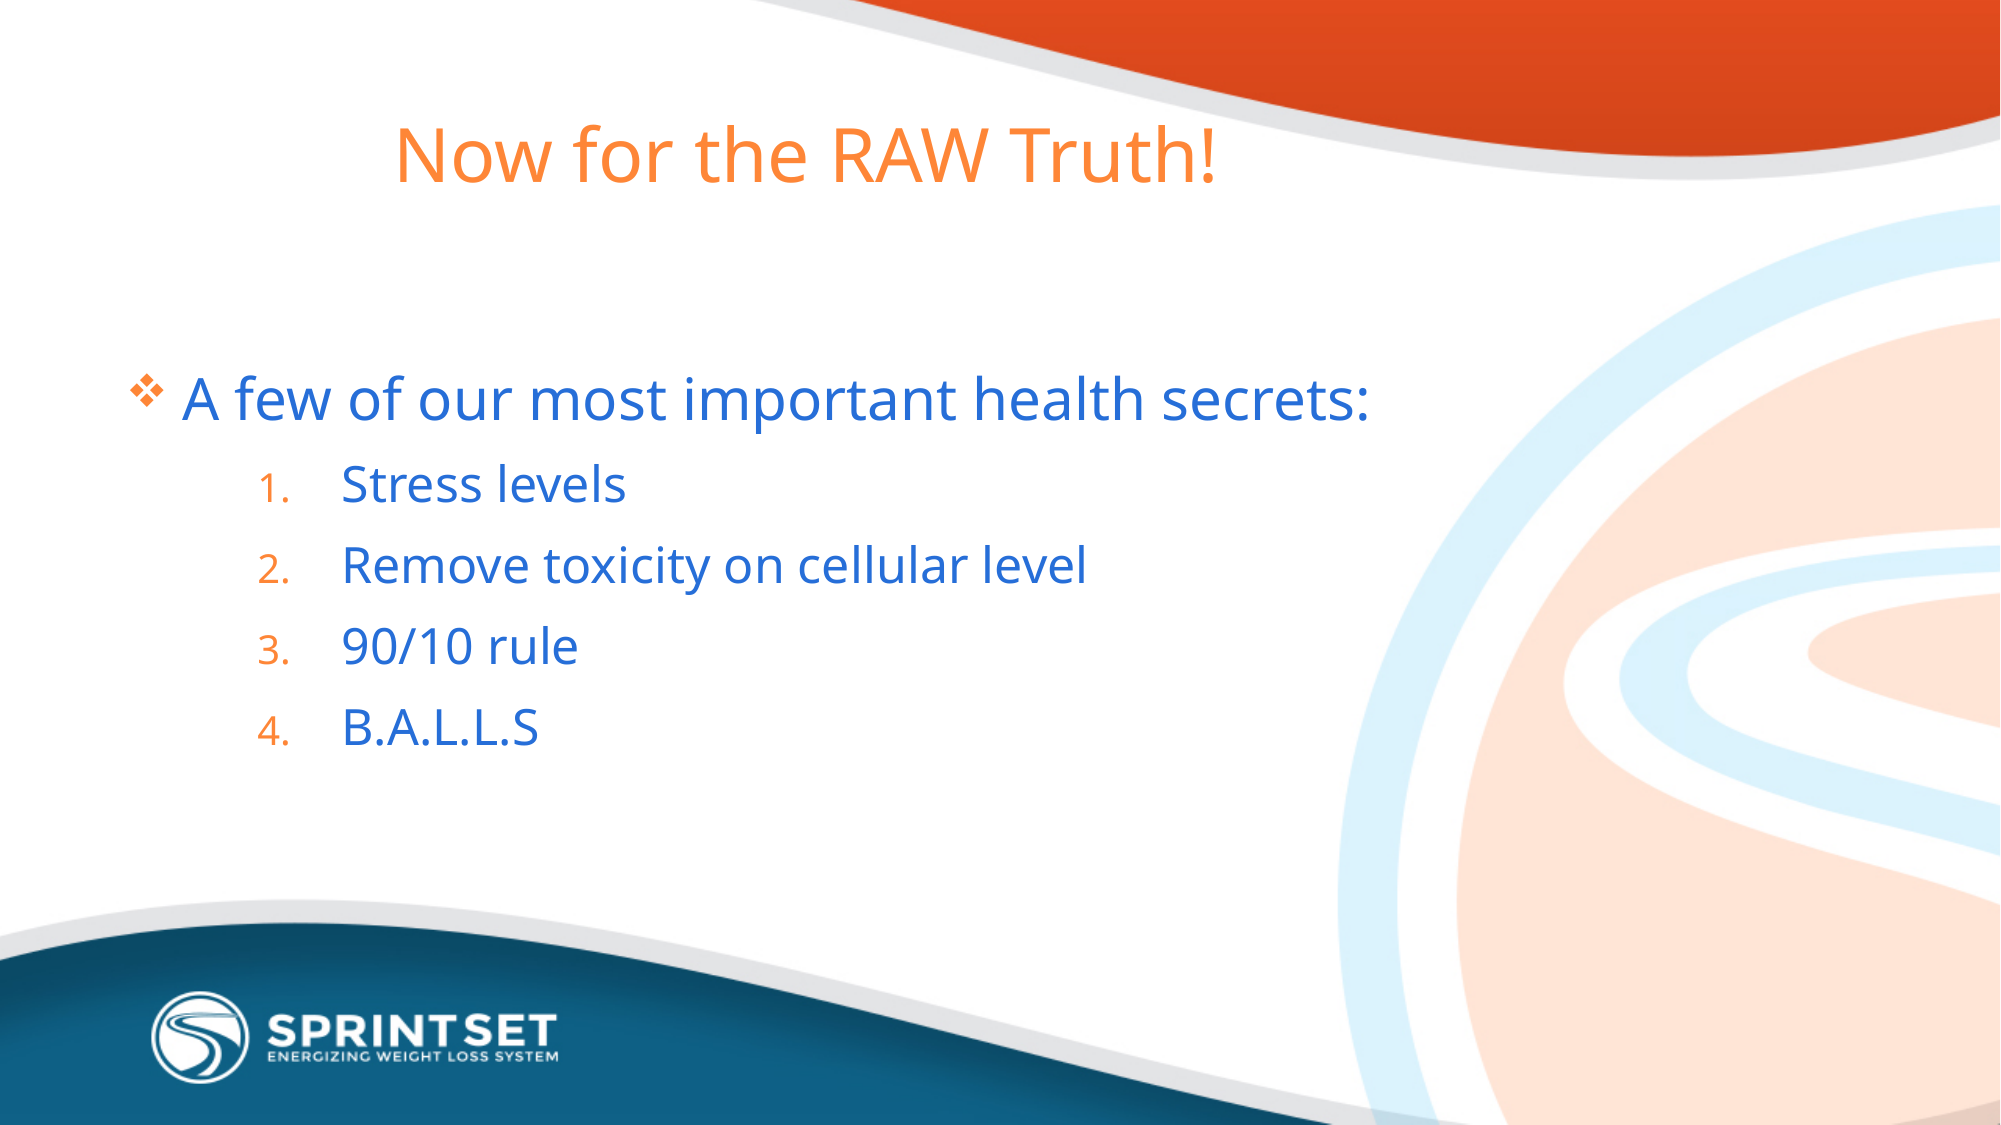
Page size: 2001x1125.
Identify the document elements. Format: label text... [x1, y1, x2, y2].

picture [0, 0, 2001, 1125]
title Now for the RAW Truth! [111, 99, 1522, 275]
list A few of our most important health secrets: Stress levels Remove toxicity on cellular level 90/10 rule B.A.L.L.S [111, 354, 1522, 992]
